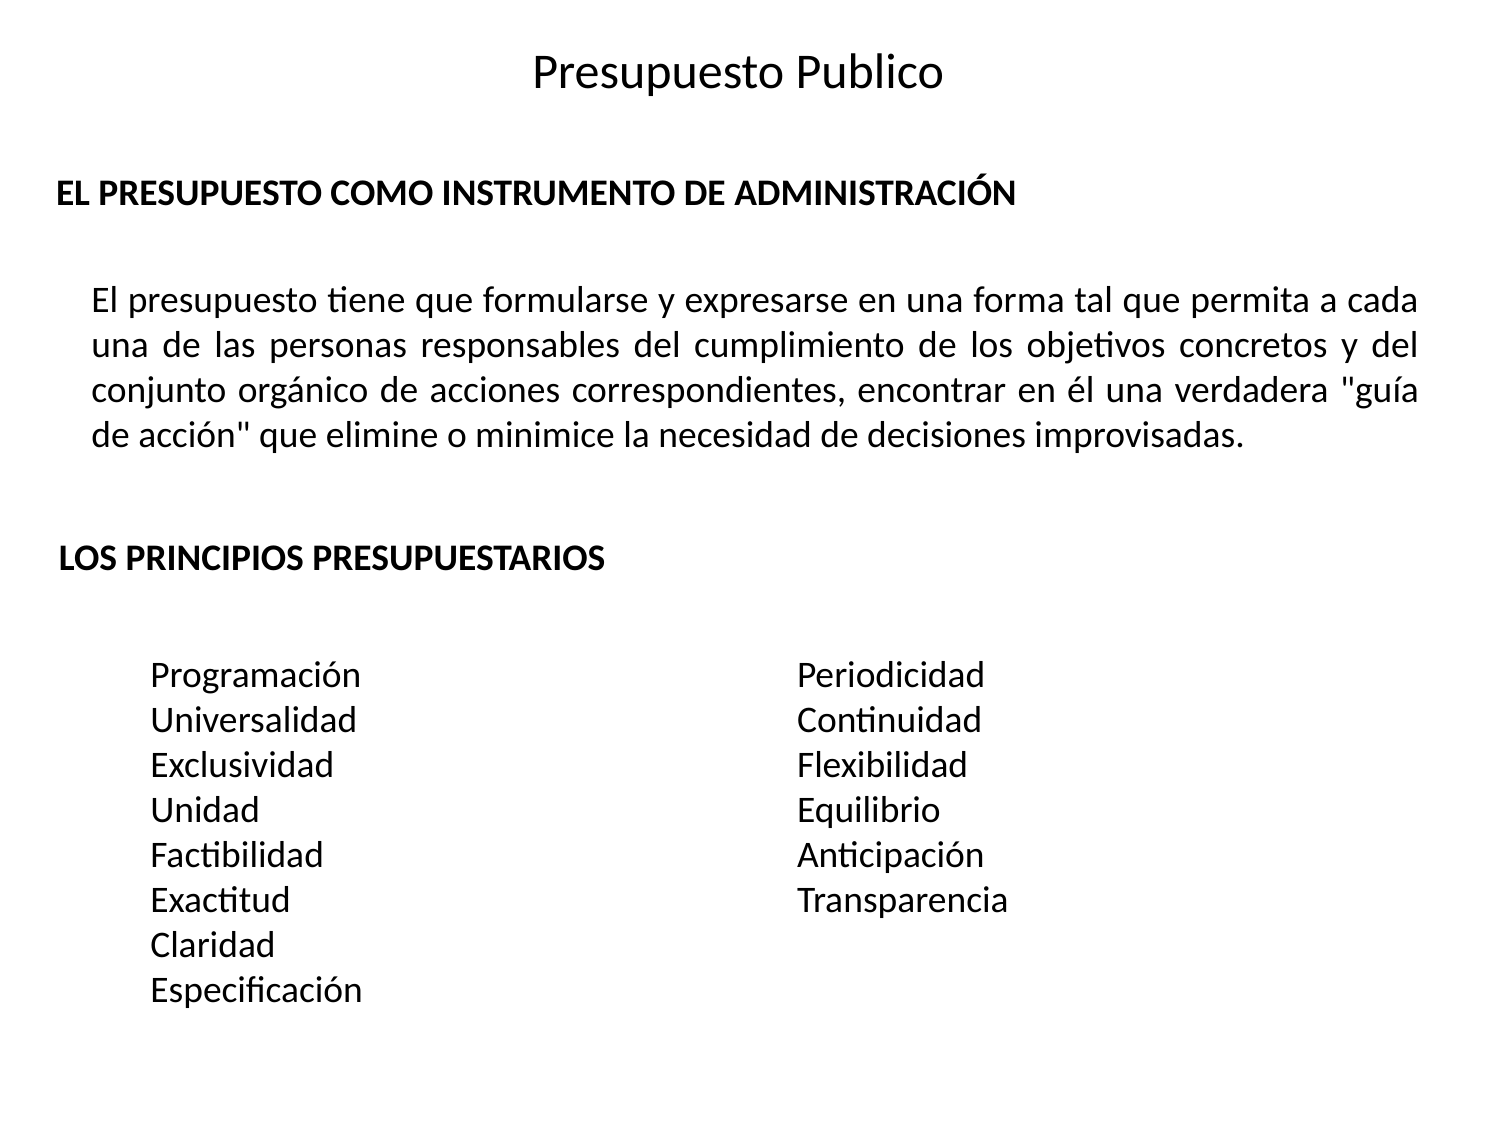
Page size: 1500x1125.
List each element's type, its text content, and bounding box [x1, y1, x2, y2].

text_box EL PRESUPUESTO COMO INSTRUMENTO DE ADMINISTRACIÓN [41, 160, 1055, 221]
text_box Programación Universalidad Exclusividad Unidad Factibilidad Exactitud Claridad Especificación Periodicidad Continuidad Flexibilidad Equilibrio Anticipación Transparencia [135, 642, 1459, 1020]
text_box El presupuesto tiene que formularse y expresarse en una forma tal que permita a cada una de las personas responsables del cumplimiento de los objetivos concretos y del conjunto orgánico de acciones correspondientes, encontrar en él una verdadera "guía de acción" que elimine o minimice la necesidad de decisiones improvisadas. [76, 267, 1436, 462]
text_box LOS PRINCIPIOS PRESUPUESTARIOS [44, 525, 621, 586]
text_box Presupuesto Publico [100, 30, 1376, 106]
